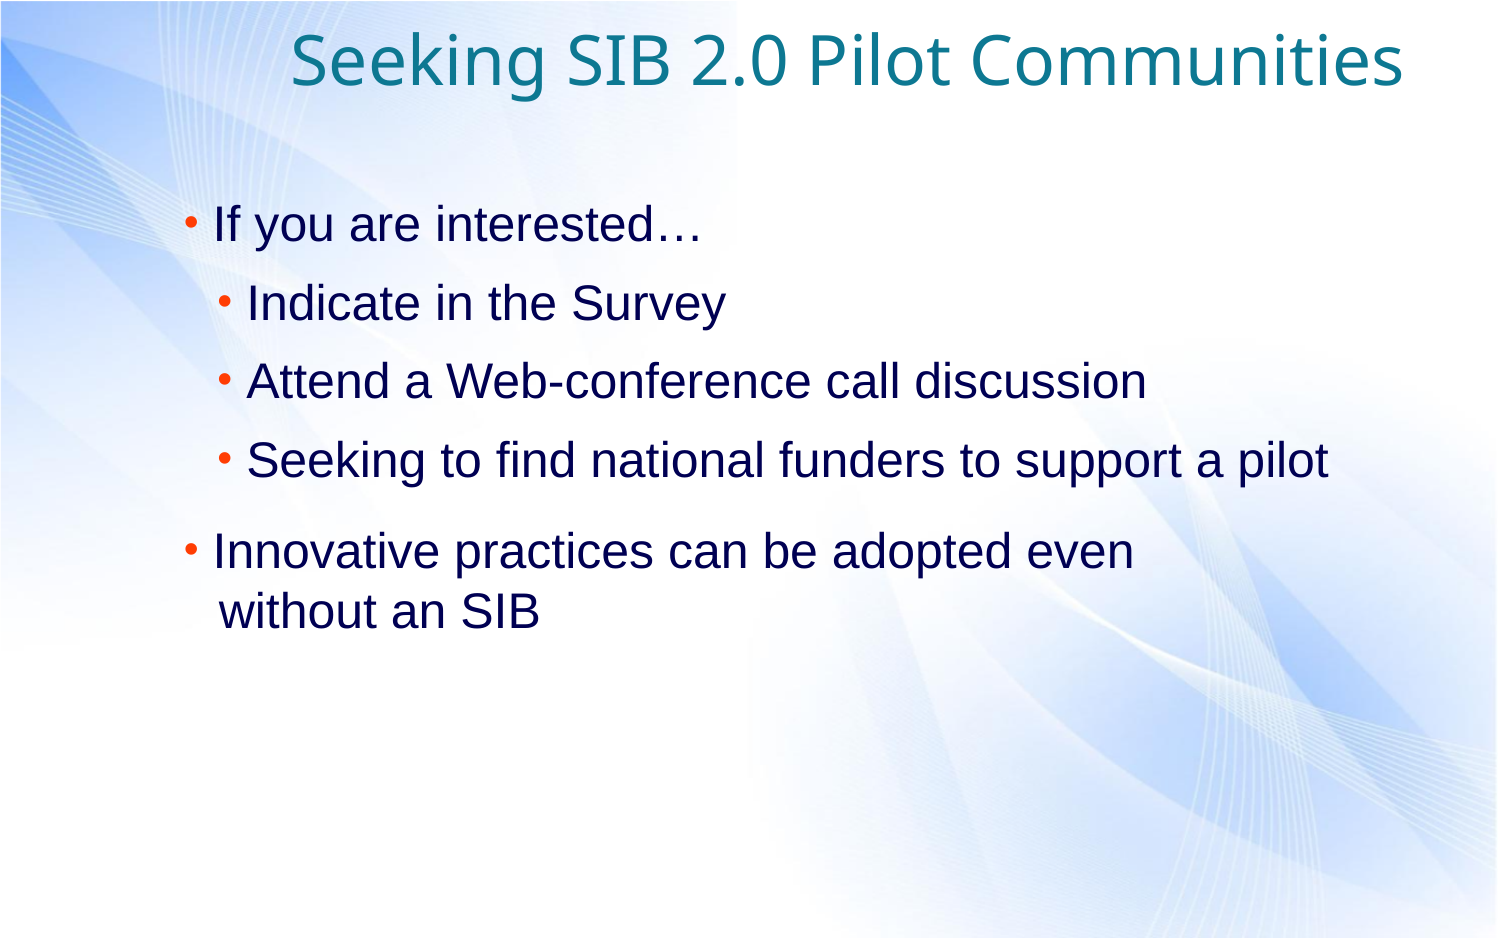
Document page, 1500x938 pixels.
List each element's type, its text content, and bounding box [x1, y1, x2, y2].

picture [2, 2, 1496, 938]
text_box Seeking SIB 2.0 Pilot Communities [278, 22, 1425, 92]
text_box If you are interested… Indicate in the Survey Attend a Web-conference call discussion Seeking to find national funders to support a pilot Innovative practices can be adopted even without an SIB [153, 179, 1408, 732]
